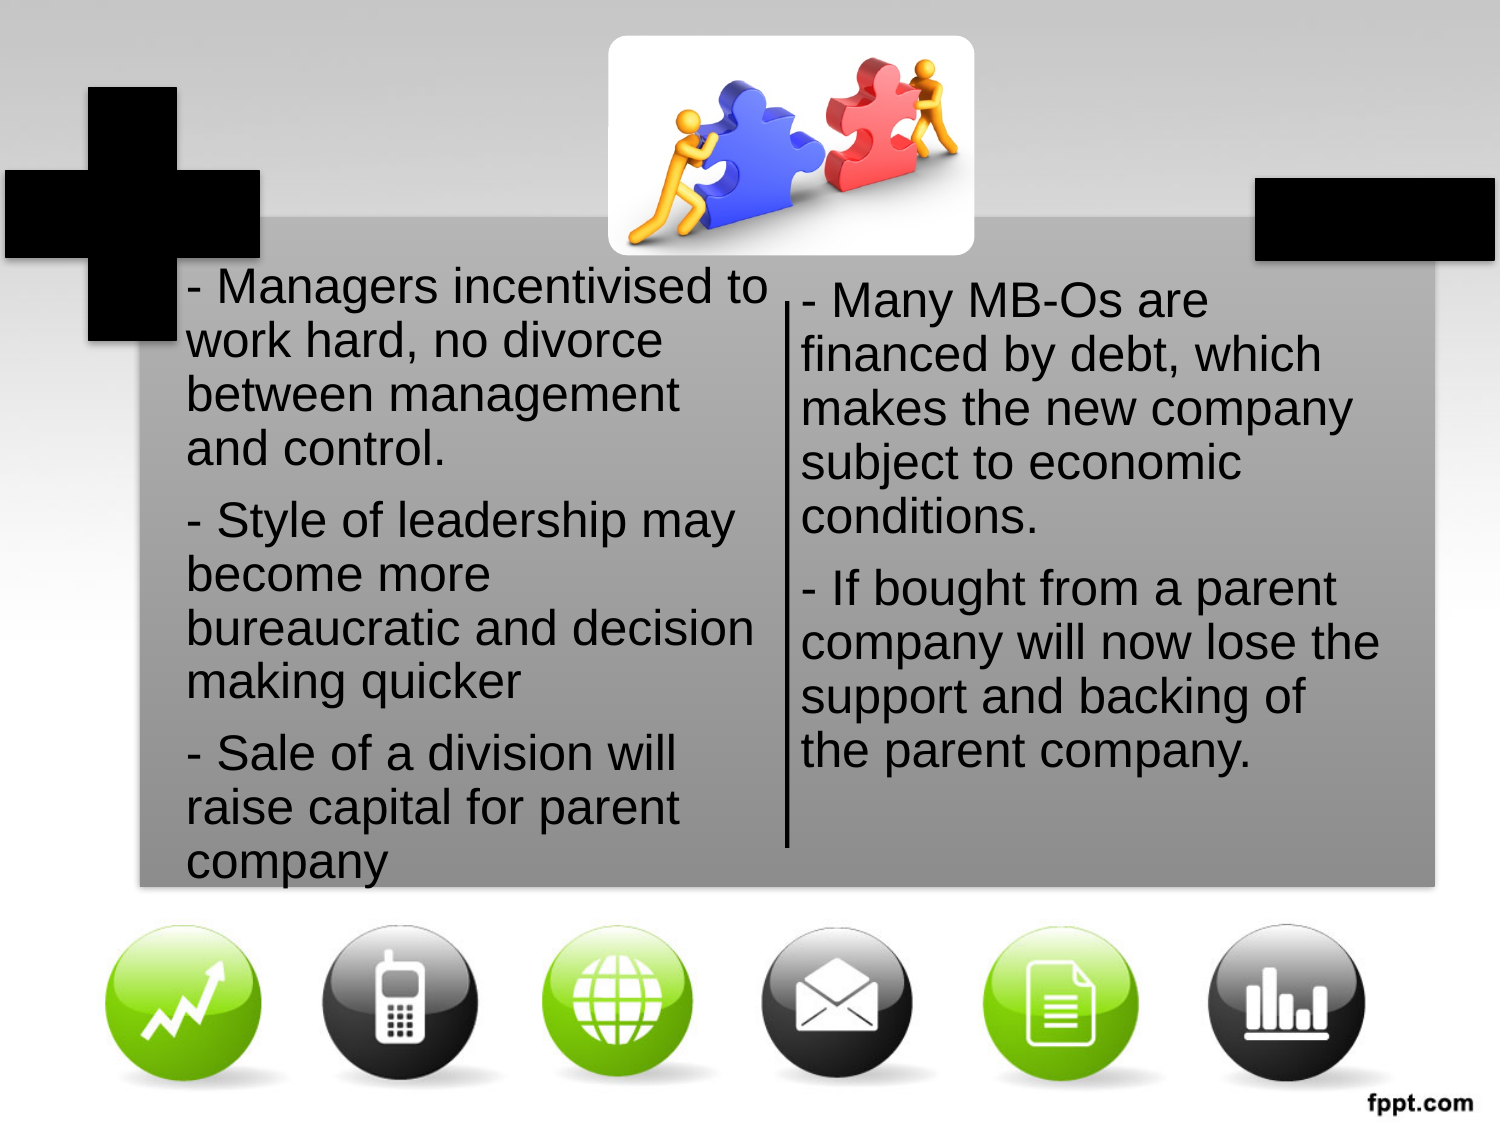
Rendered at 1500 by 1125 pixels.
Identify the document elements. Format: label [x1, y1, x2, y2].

text_box [5, 0, 1495, 1024]
picture [0, 0, 1500, 1125]
picture [608, 35, 975, 256]
